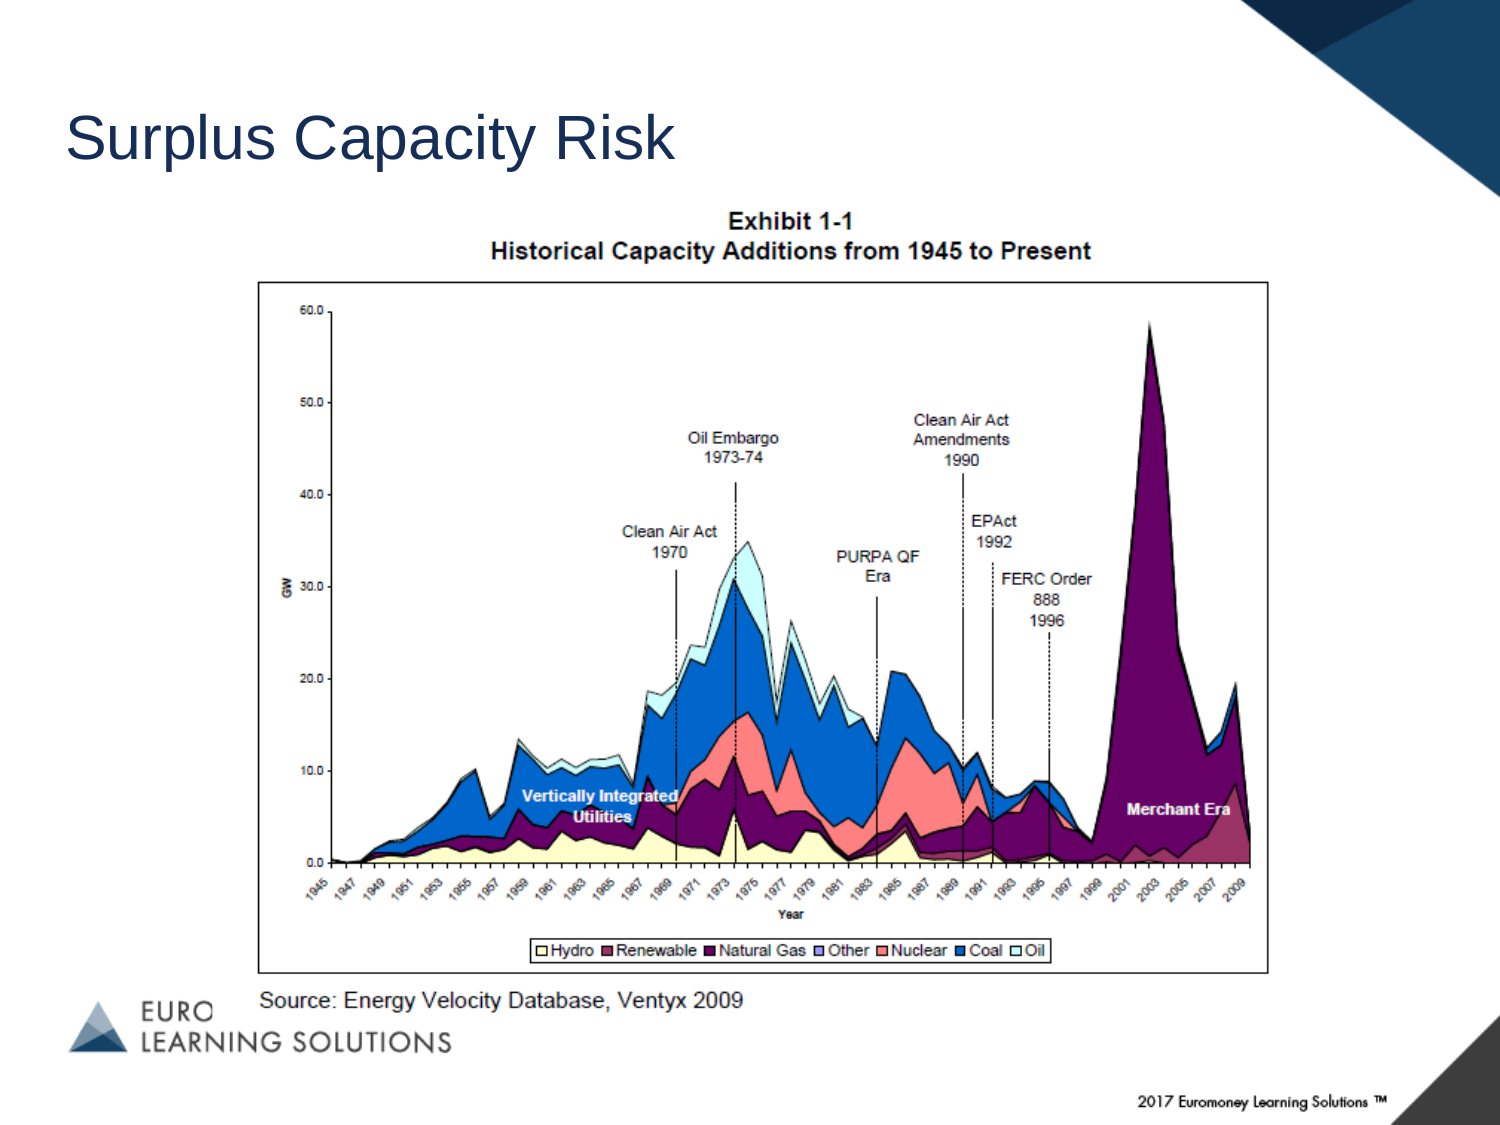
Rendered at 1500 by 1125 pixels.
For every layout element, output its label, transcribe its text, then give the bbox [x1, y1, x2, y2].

title Surplus Capacity Risk [50, 85, 1344, 194]
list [212, 172, 1350, 1030]
picture [0, 0, 1500, 1125]
